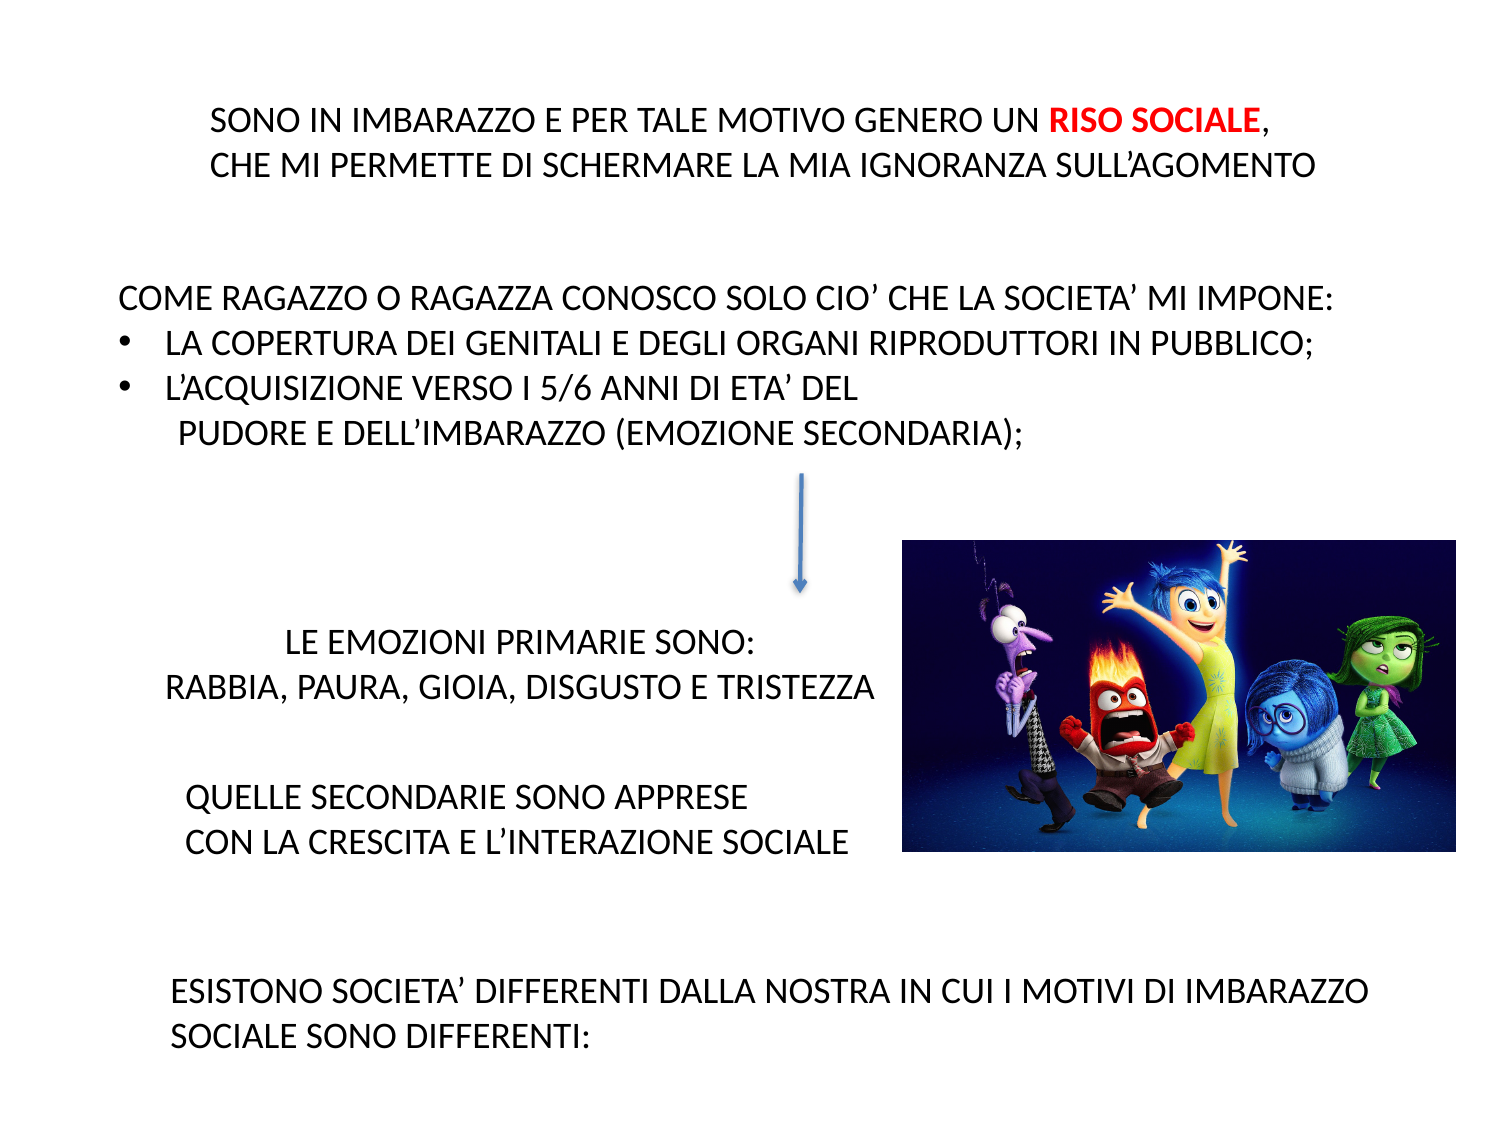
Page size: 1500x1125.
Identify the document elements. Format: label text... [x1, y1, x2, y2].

text_box COME RAGAZZO O RAGAZZA CONOSCO SOLO CIO’ CHE LA SOCIETA’ MI IMPONE: LA COPERTURA DEI GENITALI E DEGLI ORGANI RIPRODUTTORI IN PUBBLICO; L’ACQUISIZIONE VERSO I 5/6 ANNI DI ETA’ DEL PUDORE E DELL’IMBARAZZO (EMOZIONE SECONDARIA); [103, 265, 1351, 506]
text_box LE EMOZIONI PRIMARIE SONO: RABBIA, PAURA, GIOIA, DISGUSTO E TRISTEZZA [150, 609, 891, 715]
text_box ESISTONO SOCIETA’ DIFFERENTI DALLA NOSTRA IN CUI I MOTIVI DI IMBARAZZO SOCIALE SONO DIFFERENTI: [155, 958, 1386, 1063]
text_box QUELLE SECONDARIE SONO APPRESE CON LA CRESCITA E L’INTERAZIONE SOCIALE [170, 764, 865, 870]
picture [902, 540, 1457, 852]
text_box SONO IN IMBARAZZO E PER TALE MOTIVO GENERO UN RISO SOCIALE, CHE MI PERMETTE DI SCHERMARE LA MIA IGNORANZA SULL’AGOMENTO [194, 87, 1332, 193]
